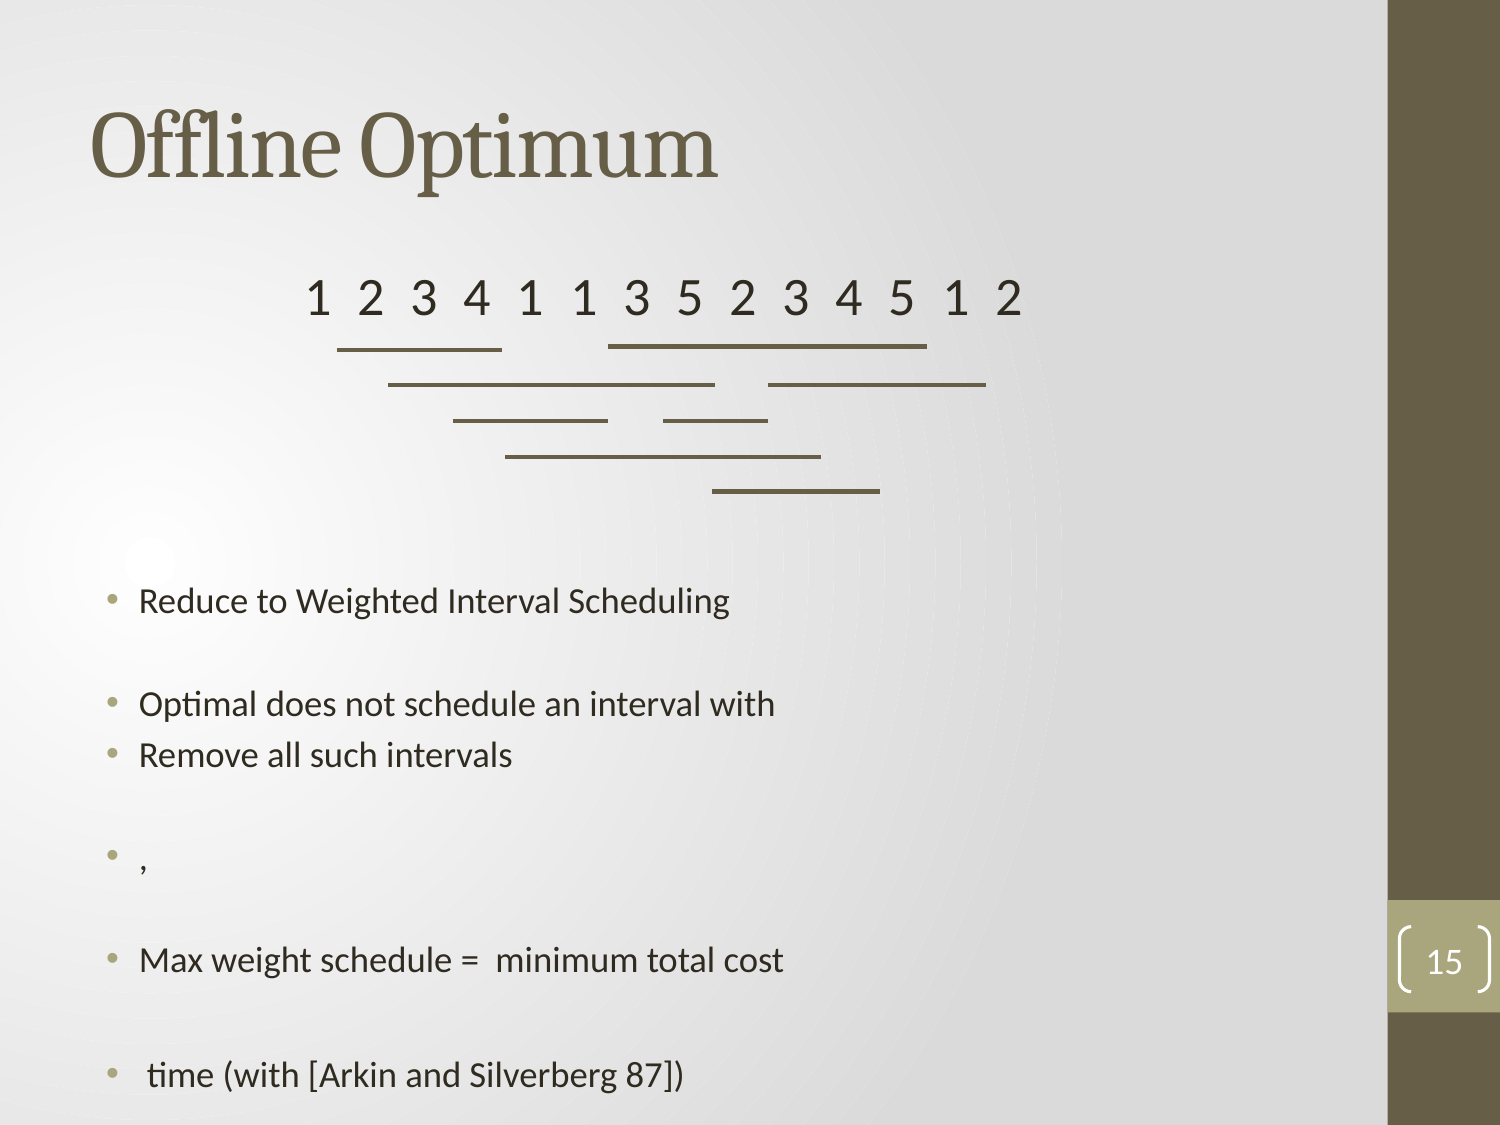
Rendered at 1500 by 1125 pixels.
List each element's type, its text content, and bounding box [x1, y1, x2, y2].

table_header 2 [980, 267, 1033, 336]
slide_number 15 [1397, 925, 1492, 994]
table_header 3 [608, 267, 661, 336]
table_header 5 [661, 267, 715, 336]
table_header 2 [342, 267, 396, 336]
table_header 1 [502, 267, 555, 336]
table_header 2 [715, 267, 768, 336]
table_header 4 [449, 267, 502, 336]
title Offline Optimum [75, 45, 1325, 233]
table_header 3 [768, 267, 821, 336]
table_header 3 [396, 267, 449, 336]
table_header 1 [555, 267, 608, 336]
table_header 4 [821, 267, 874, 336]
table_header 1 [927, 267, 980, 336]
table_header 5 [874, 267, 927, 336]
table_header 1 [289, 267, 342, 336]
